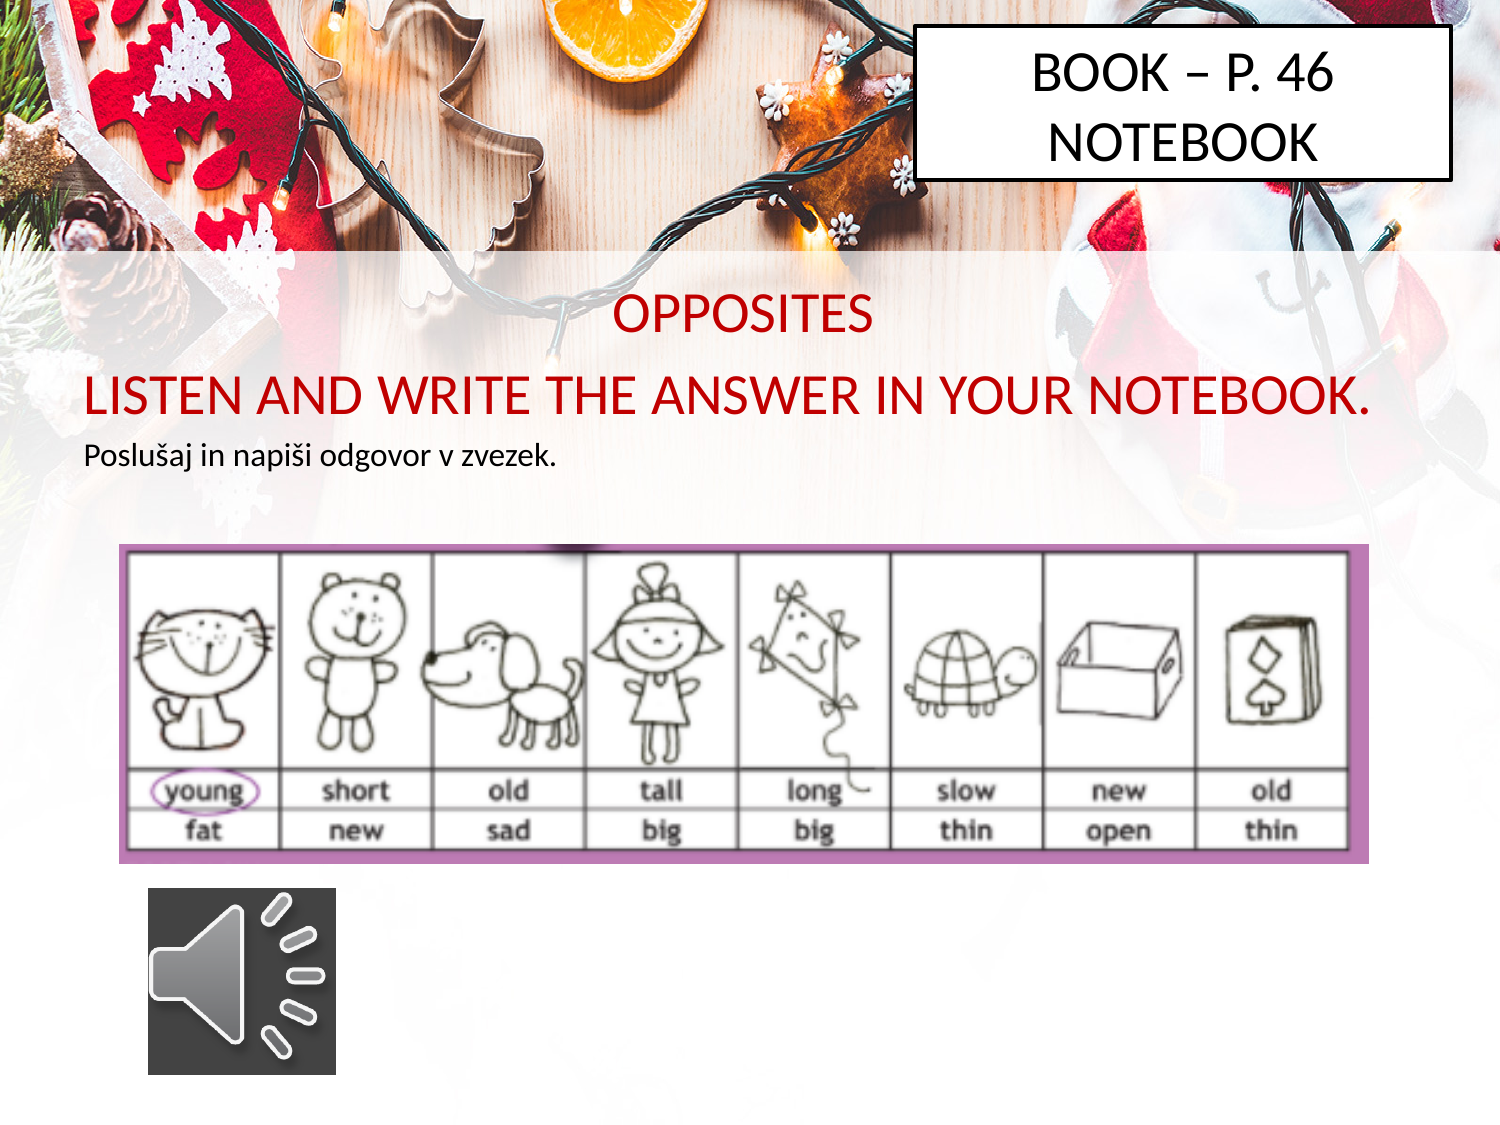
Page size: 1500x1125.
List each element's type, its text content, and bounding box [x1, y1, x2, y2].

picture [0, 0, 1500, 1125]
text_box BOOK – P. 46 NOTEBOOK [913, 24, 1453, 182]
text_box OPPOSITES LISTEN AND WRITE THE ANSWER IN YOUR NOTEBOOK. Poslušaj in napiši odgovor v zvezek. [68, 267, 1419, 1100]
